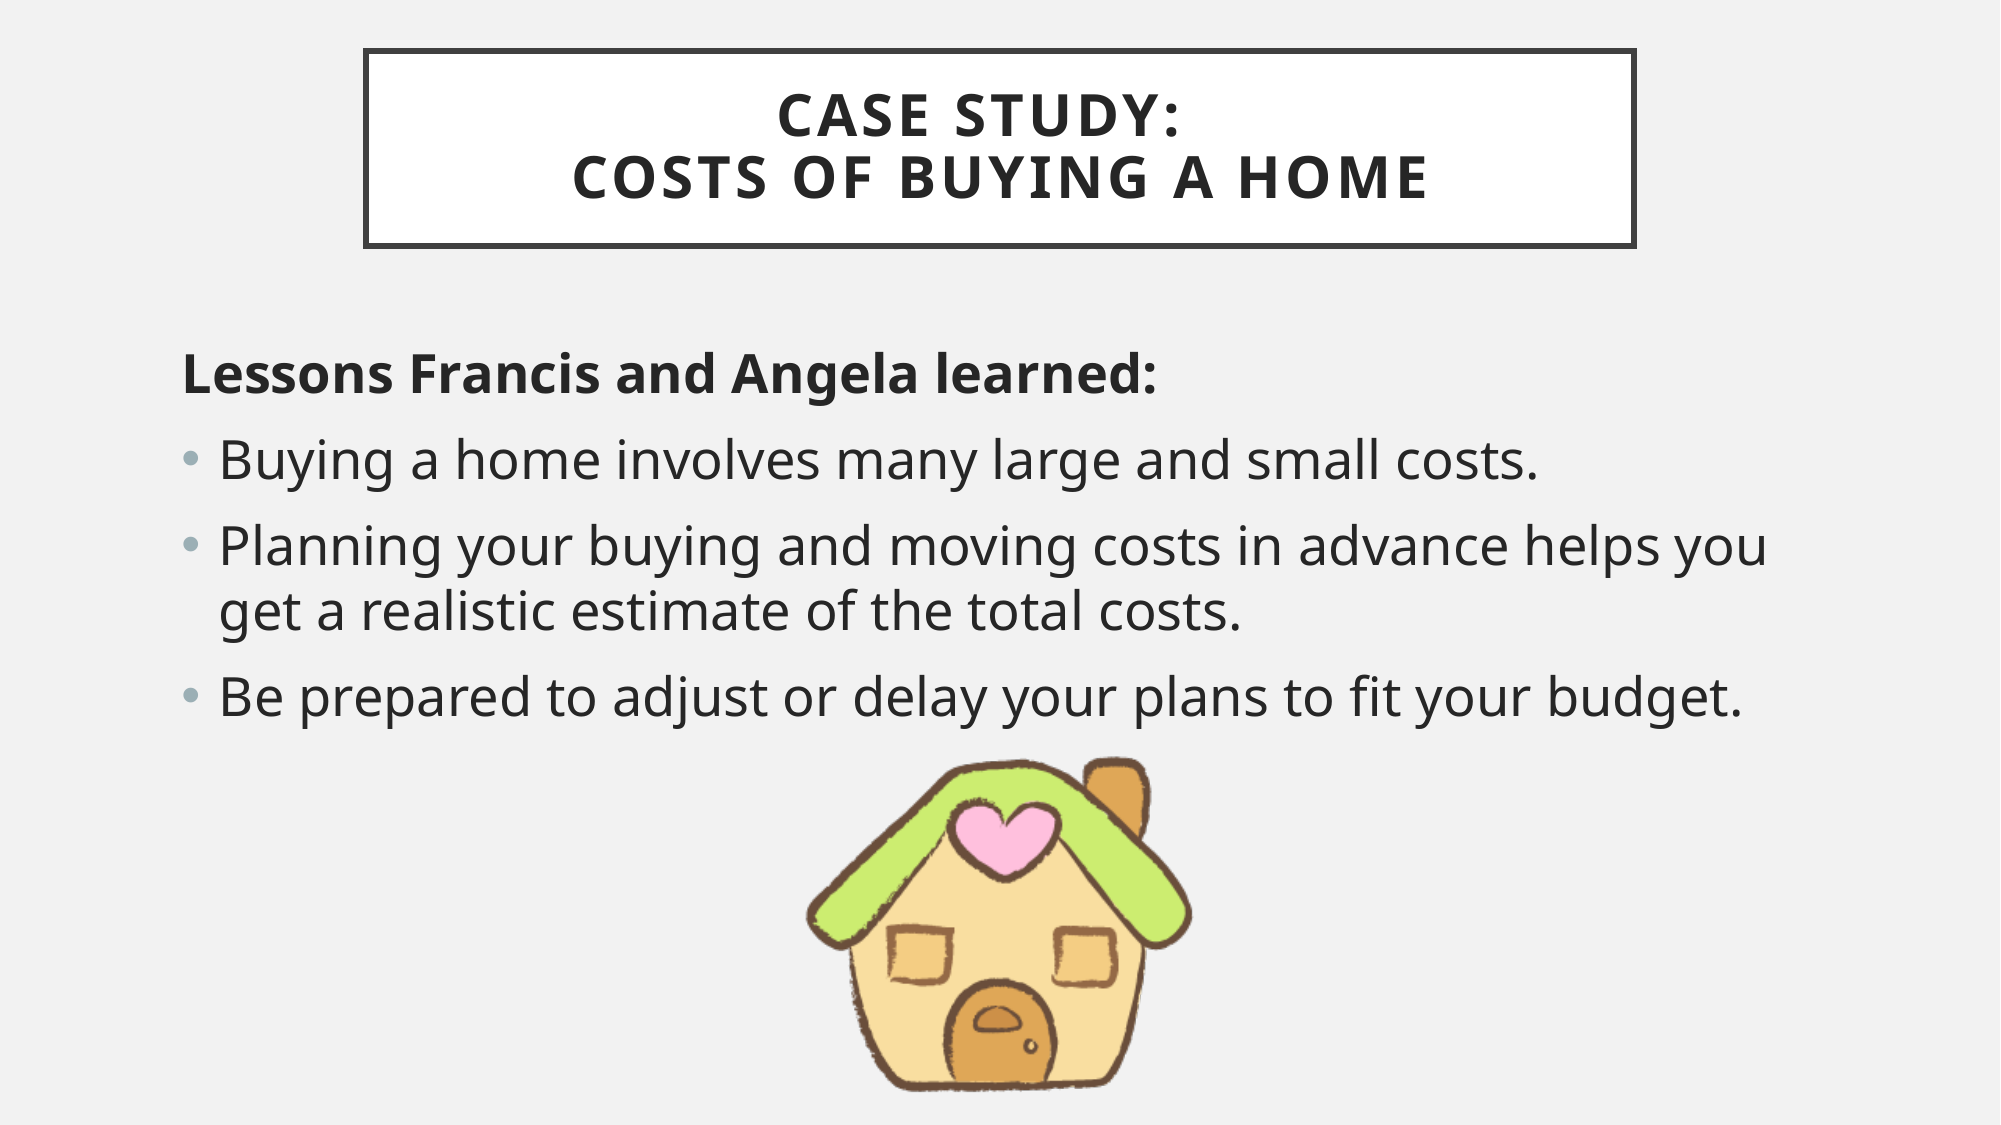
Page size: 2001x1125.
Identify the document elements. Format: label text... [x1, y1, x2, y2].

picture [799, 724, 1200, 1125]
title Case Study: Costs of Buying a Home [363, 48, 1637, 249]
list Lessons Francis and Angela learned: Buying a home involves many large and small costs. Planning your buying and moving costs in advance helps you get a realistic estimate of the total costs. Be prepared to adjust or delay your plans to fit your budget. [166, 332, 1834, 836]
